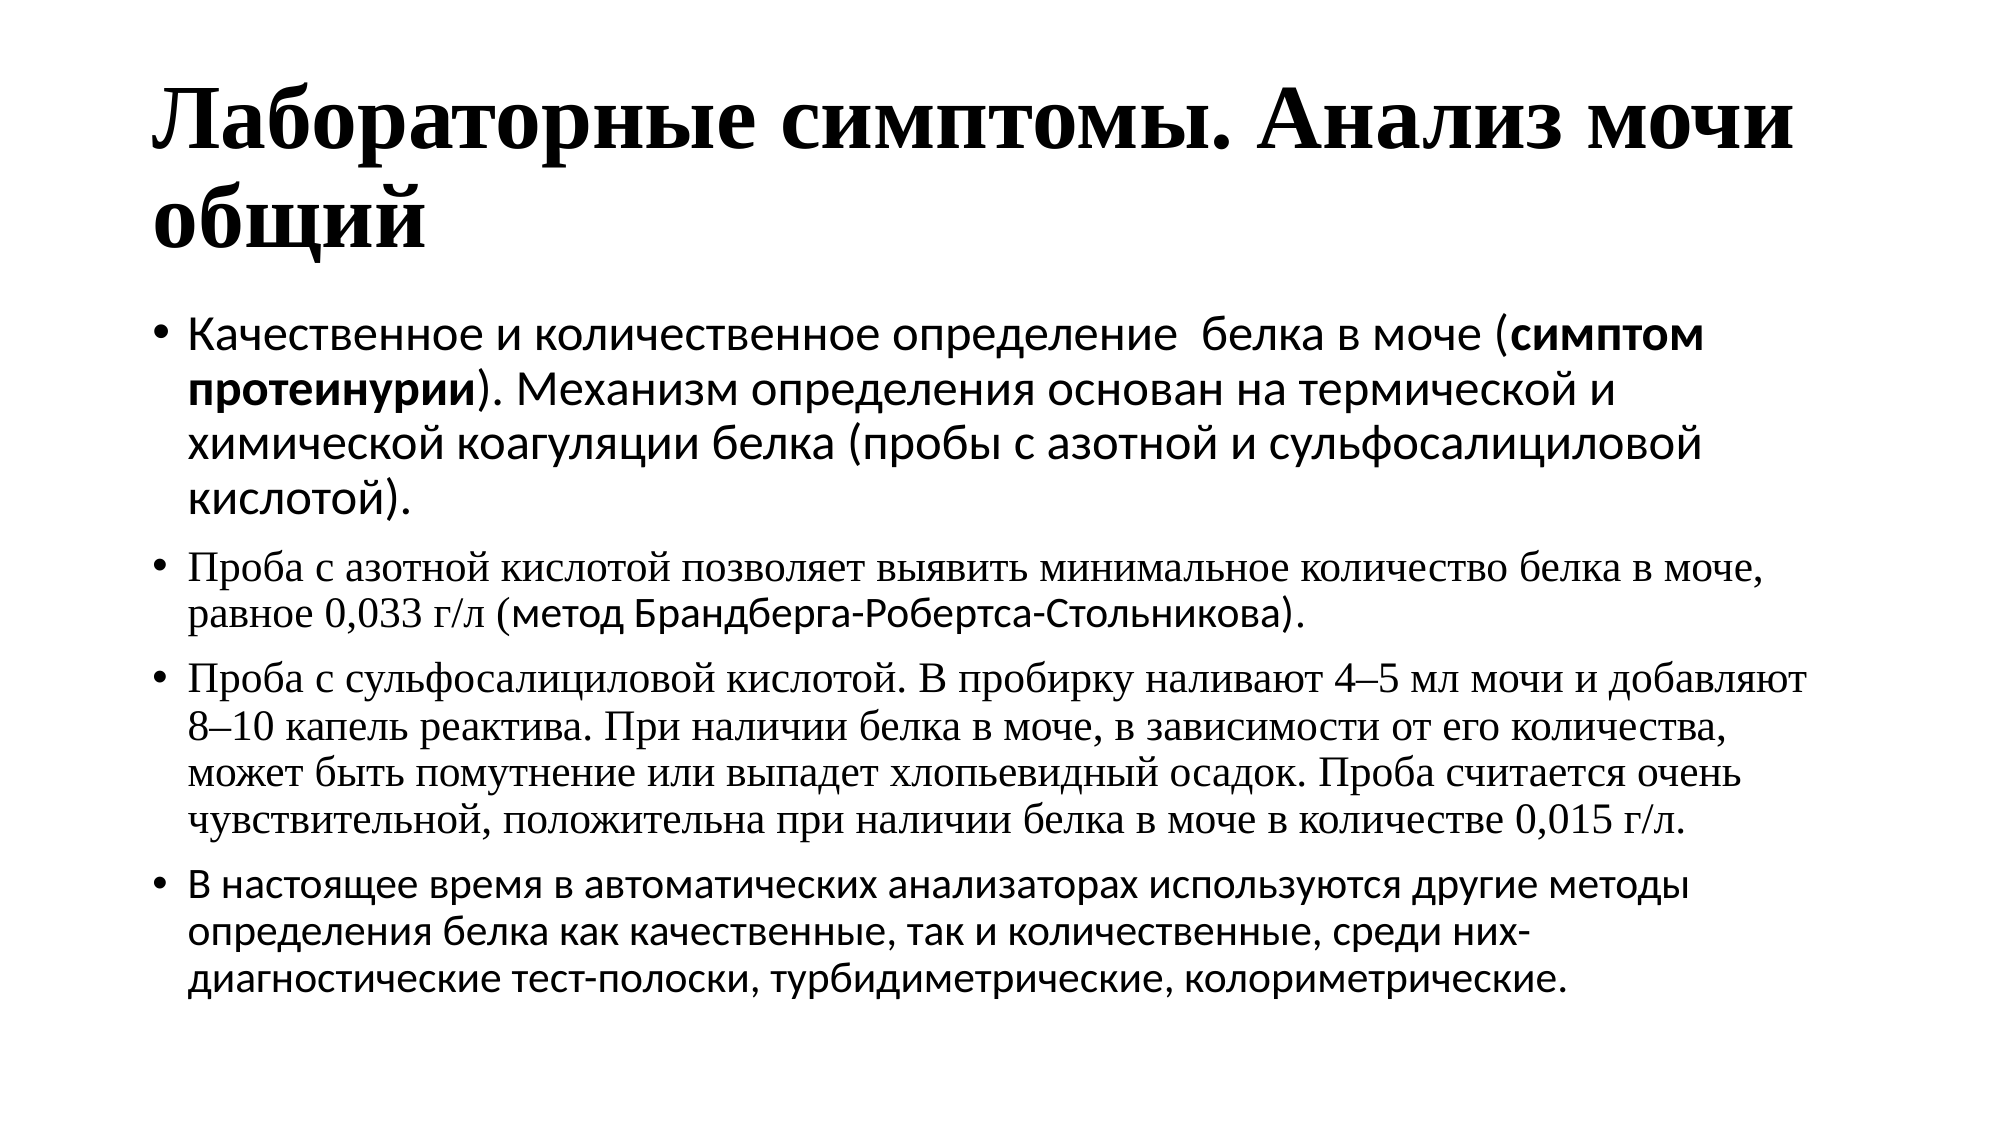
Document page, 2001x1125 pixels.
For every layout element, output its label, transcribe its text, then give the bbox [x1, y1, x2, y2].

title Лабораторные симптомы. Анализ мочи общий [137, 59, 1863, 278]
list Качественное и количественное определение белка в моче (симптом протеинурии). Механизм определения основан на термической и химической коагуляции белка (пробы с азотной и сульфосалициловой кислотой). Проба с азотной кислотой позволяет выявить минимальное количество белка в моче, равное 0,033 г/л (метод Брандберга-Робертса-Стольникова). Проба с сульфосалициловой кислотой. В пробирку наливают 4–5 мл мочи и добавляют 8–10 капель реактива. При наличии белка в моче, в зависимости от его количества, может быть помутнение или выпадет хлопьевидный осадок. Проба считается очень чувствительной, положительна при наличии белка в моче в количестве 0,015 г/л. В настоящее время в автоматических анализаторах используются другие методы определения белка как качественные, так и количественные, среди них- диагностические тест-полоски, турбидиметрические, колориметрические. [137, 299, 1863, 1014]
